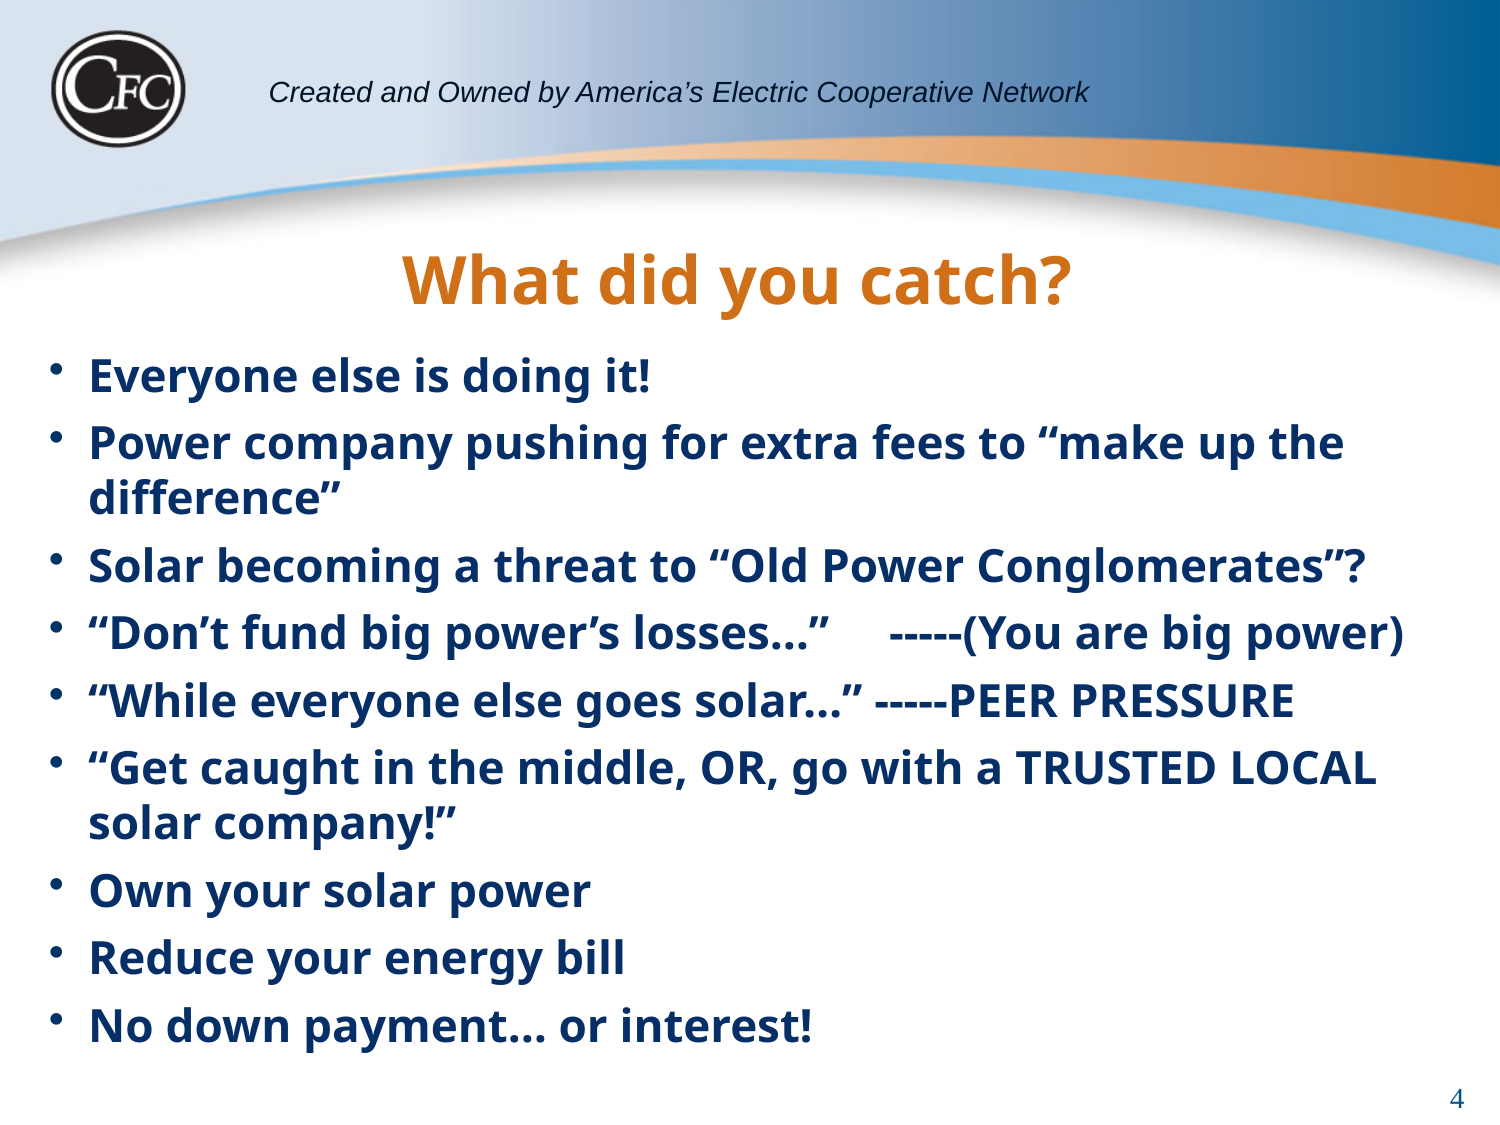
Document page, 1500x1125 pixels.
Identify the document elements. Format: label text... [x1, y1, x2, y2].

picture [1482, 153, 1495, 158]
title What did you catch? [34, 230, 1442, 366]
list Everyone else is doing it! Power company pushing for extra fees to “make up the difference” Solar becoming a threat to “Old Power Conglomerates”? “Don’t fund big power’s losses…” -----(You are big power) “While everyone else goes solar…” -----PEER PRESSURE “Get caught in the middle, OR, go with a TRUSTED LOCAL solar company!” Own your solar power Reduce your energy bill No down payment… or interest! [35, 338, 1441, 1050]
picture [0, 0, 1500, 331]
